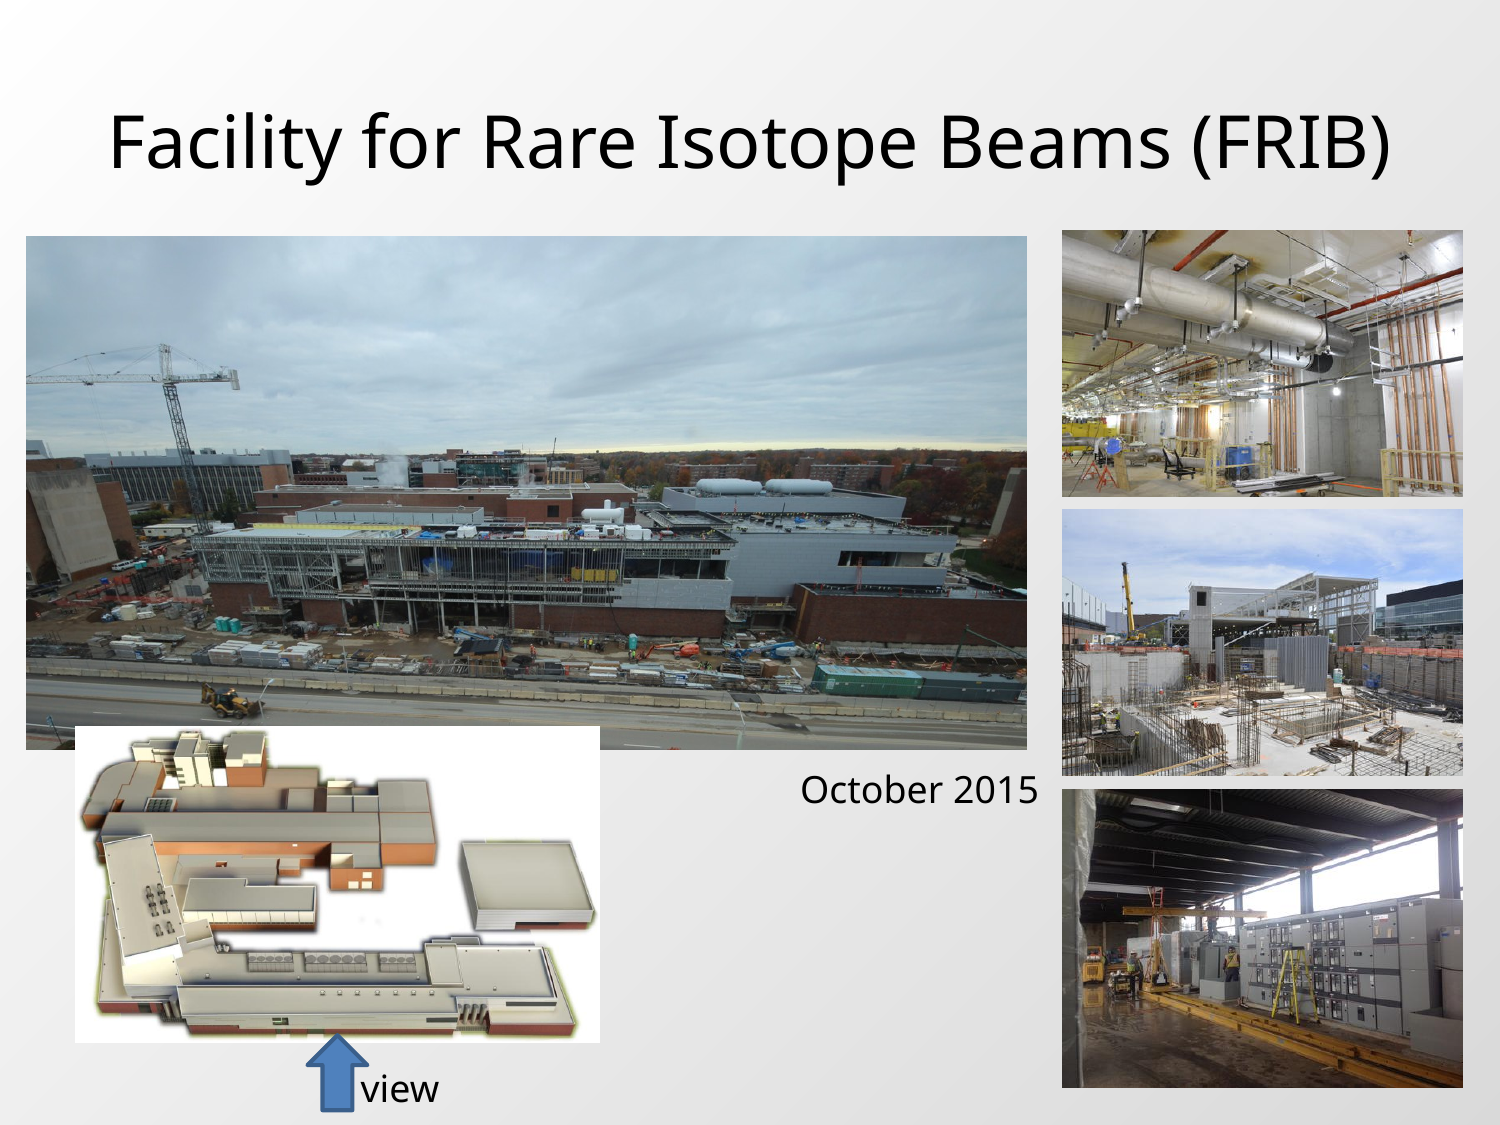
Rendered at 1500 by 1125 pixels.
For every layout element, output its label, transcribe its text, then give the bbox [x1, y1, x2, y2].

title Facility for Rare Isotope Beams (FRIB) [75, 45, 1425, 233]
picture [74, 726, 601, 1043]
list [26, 236, 1027, 751]
text_box [305, 1052, 363, 1113]
slide_number 24 [1074, 1096, 1425, 1103]
picture [1062, 788, 1463, 1088]
picture [1062, 508, 1463, 776]
text_box view [345, 1057, 455, 1117]
picture [1062, 230, 1463, 497]
text_box October 2015 [785, 758, 1054, 819]
